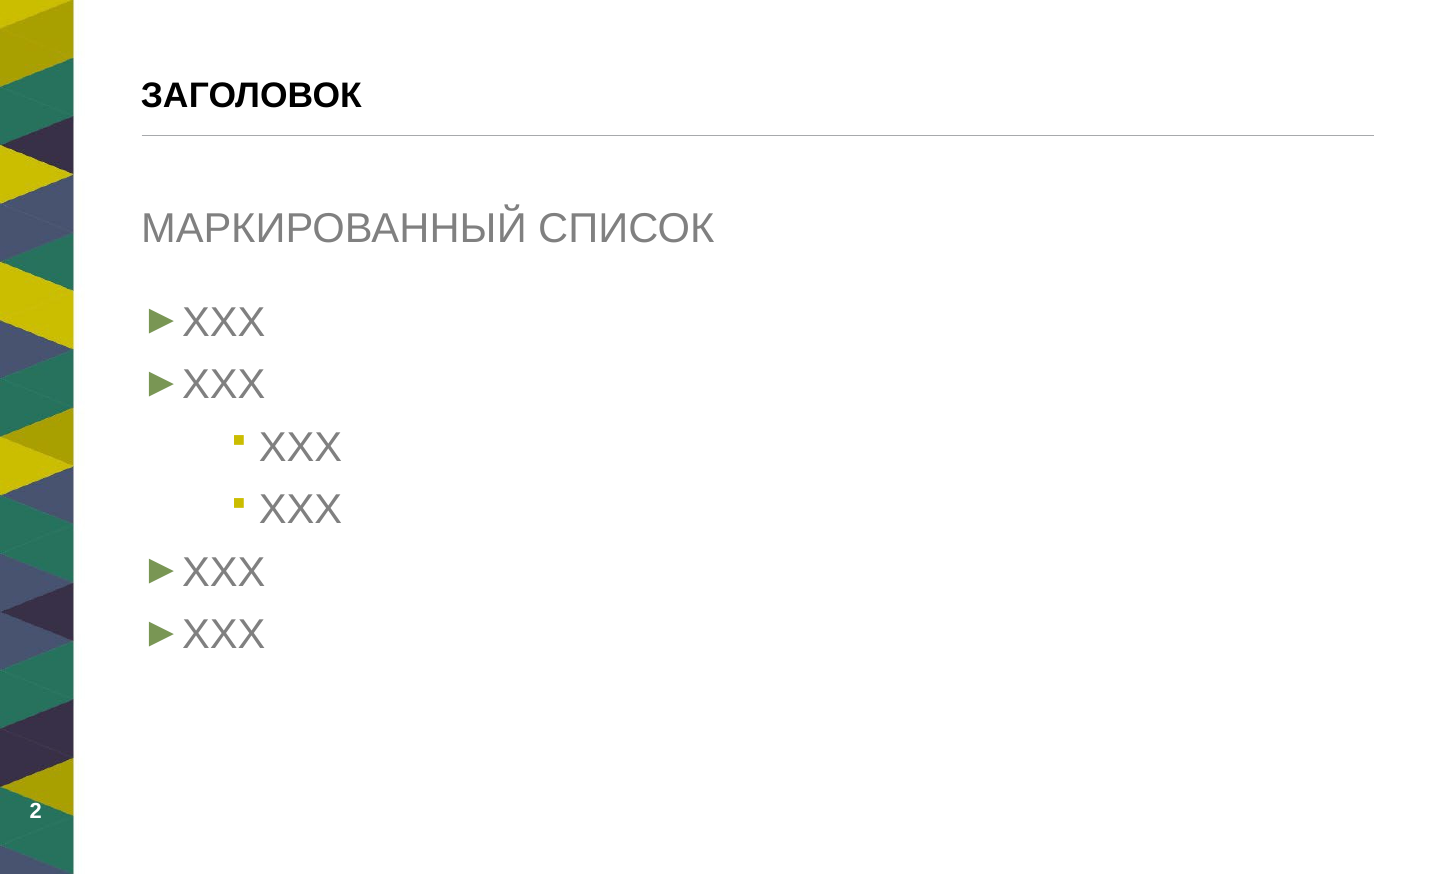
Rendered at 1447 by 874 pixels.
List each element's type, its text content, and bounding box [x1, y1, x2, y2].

text_box МАРКИРОВАННЫЙ СПИСОК [140, 186, 1322, 251]
picture [0, 0, 85, 874]
title ЗАГОЛОВОК [140, 72, 1297, 129]
text_box ХХХ ХХХ ХХХ ХХХ ХХХ ХХХ [140, 280, 1322, 734]
